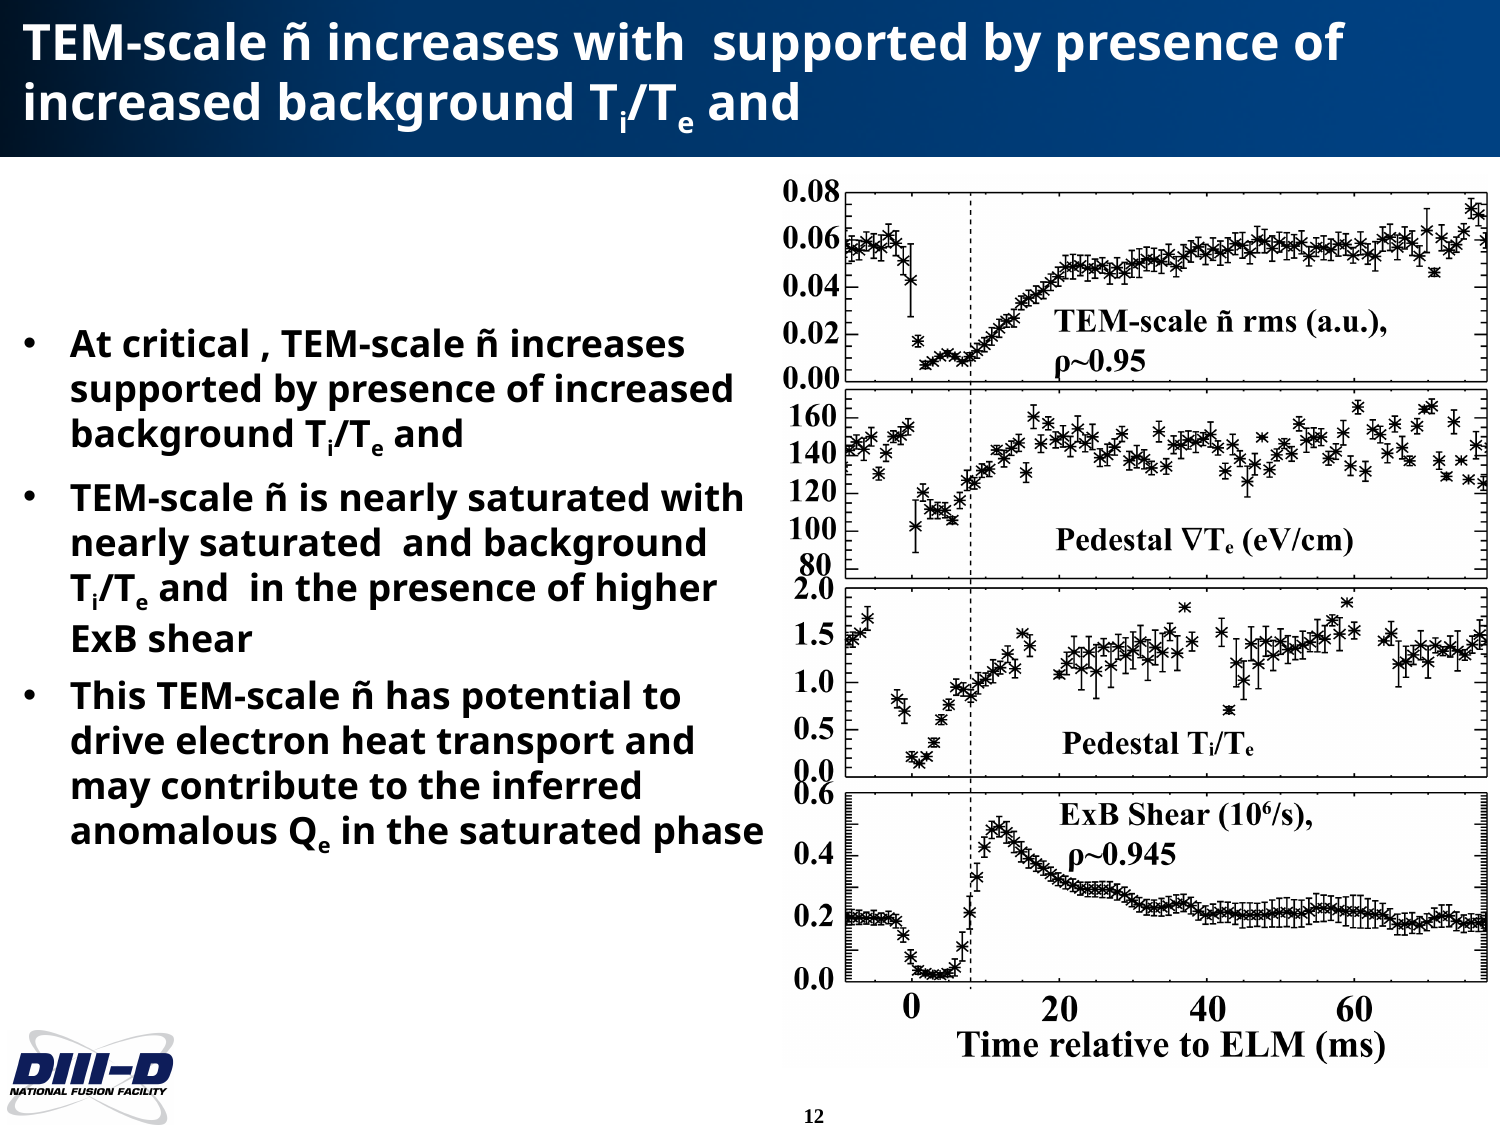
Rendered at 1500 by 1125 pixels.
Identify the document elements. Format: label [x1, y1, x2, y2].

picture [0, 0, 1500, 157]
picture [781, 174, 1488, 1069]
picture [7, 1030, 174, 1125]
